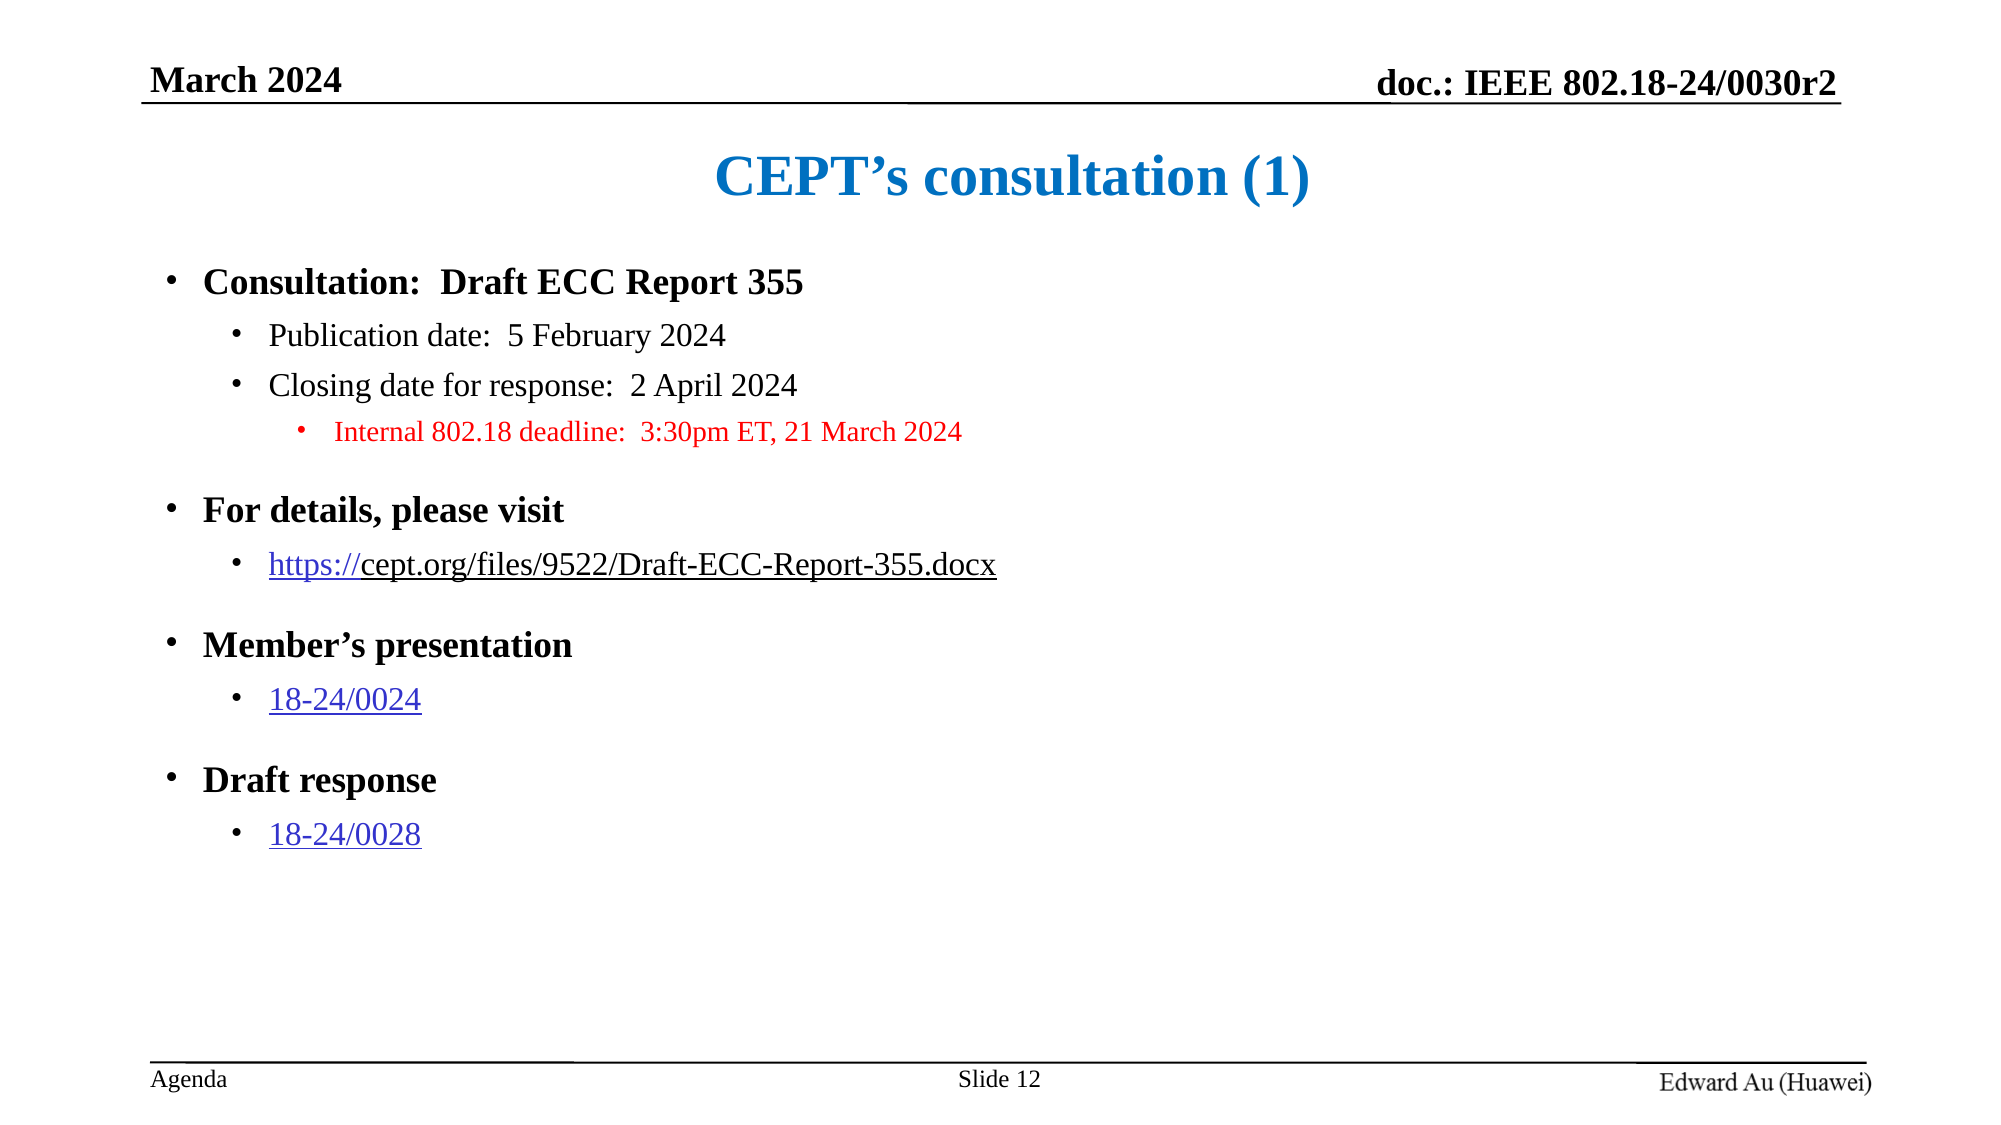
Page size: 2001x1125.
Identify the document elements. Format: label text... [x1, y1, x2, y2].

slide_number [149, 54, 651, 101]
slide_number Slide 12 [933, 1061, 1067, 1123]
title CEPT’s consultation (1) [162, 99, 1864, 246]
list Consultation: Draft ECC Report 355 Publication date: 5 February 2024 Closing date for response: 2 April 2024 Internal 802.18 deadline: 3:30pm ET, 21 March 2024 For details, please visit https://cept.org/files/9522/Draft-ECC-Report-355.docx Member’s presentation 18-24/0024 Draft response 18-24/0028 [149, 249, 1869, 925]
picture [1174, 1058, 1887, 1113]
